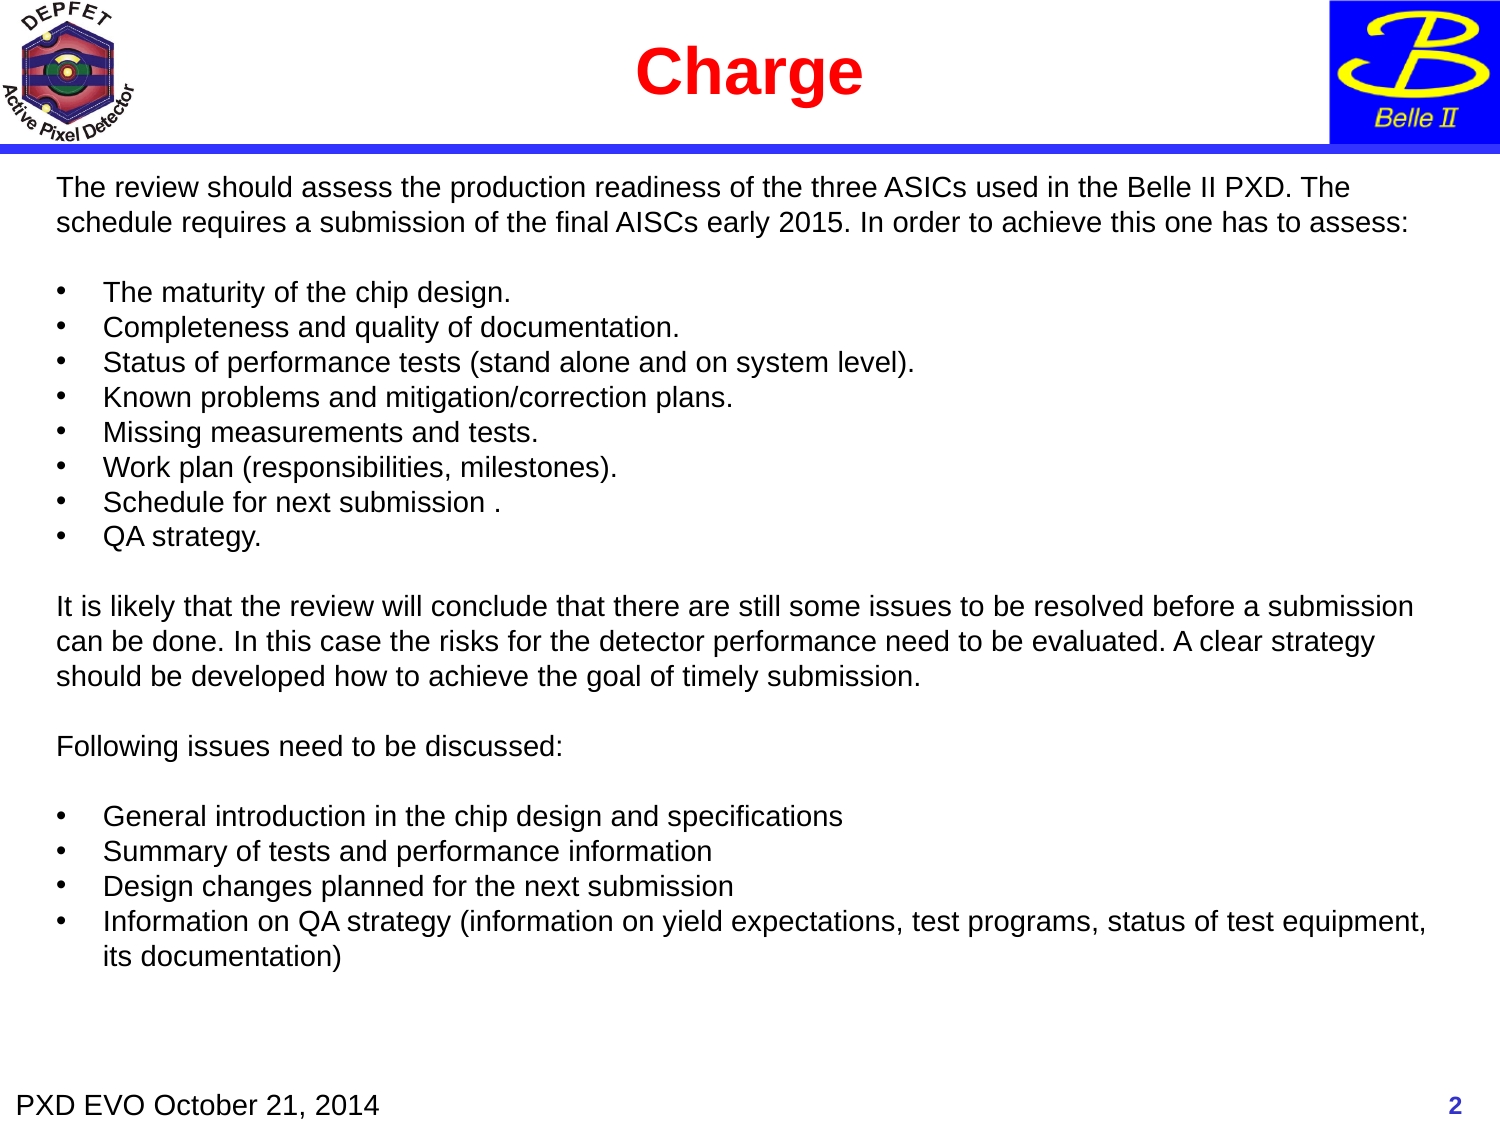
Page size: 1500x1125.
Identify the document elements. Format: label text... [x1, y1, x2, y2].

picture [1328, 137, 1500, 144]
slide_number 2 [1411, 1082, 1500, 1125]
title Charge [0, 0, 1500, 137]
text_box The review should assess the production readiness of the three ASICs used in the Belle II PXD. The schedule requires a submission of the final AISCs early 2015. In order to achieve this one has to assess: The maturity of the chip design. Completeness and quality of documentation. Status of performance tests (stand alone and on system level). Known problems and mitigation/correction plans. Missing measurements and tests. Work plan (responsibilities, milestones). Schedule for next submission . QA strategy. It is likely that the review will conclude that there are still some issues to be resolved before a submission can be done. In this case the risks for the detector performance need to be evaluated. A clear strategy should be developed how to achieve the goal of timely submission. Following issues need to be discussed: General introduction in the chip design and specifications Summary of tests and performance information Design changes planned for the next submission Information on QA strategy (information on yield expectations, test programs, status of test equipment, its documentation) [41, 160, 1447, 980]
picture [0, 137, 136, 144]
